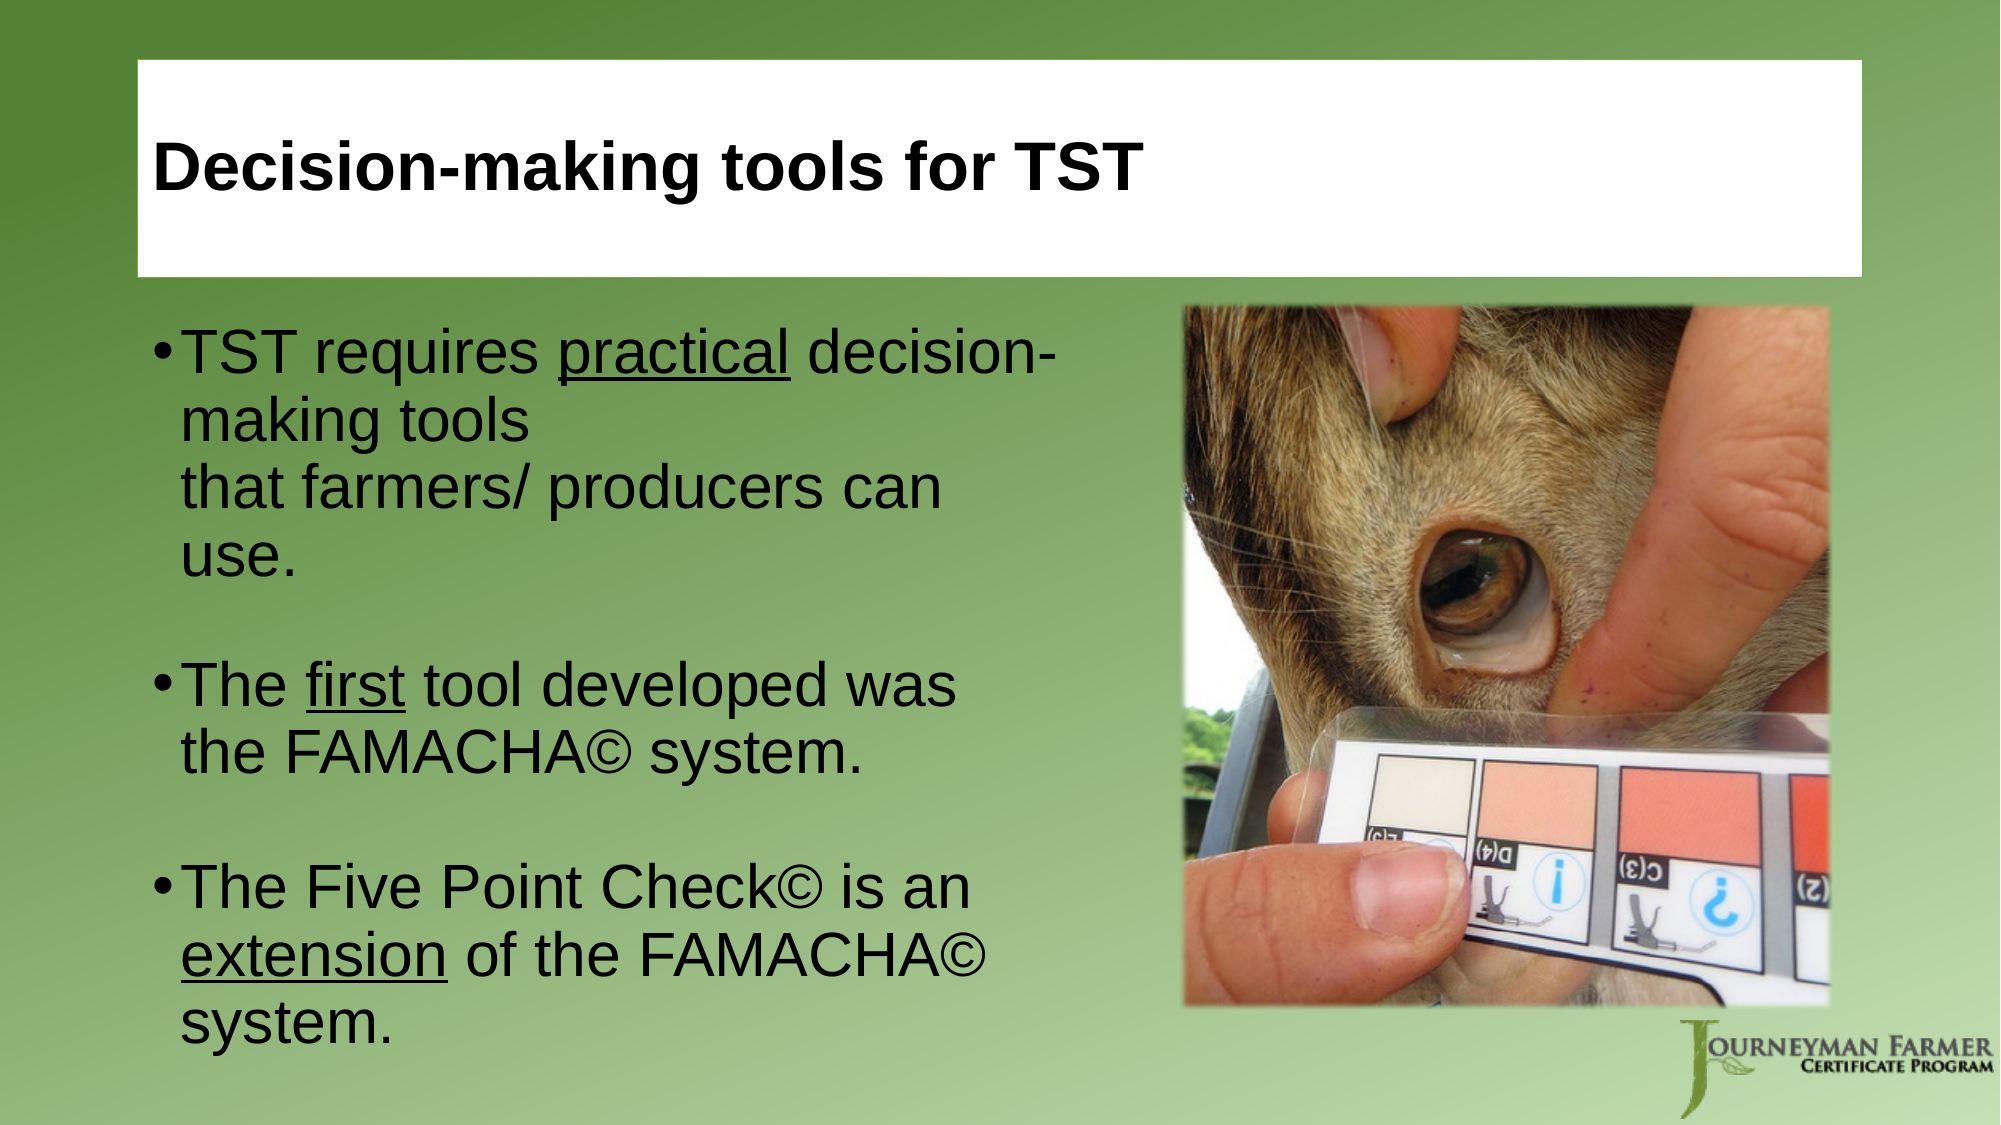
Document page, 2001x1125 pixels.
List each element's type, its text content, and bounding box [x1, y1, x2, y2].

list TST requires practical decision-making tools that farmers/ producers can use. The first tool developed was the FAMACHA© system. The Five Point Check© is an extension of the FAMACHA© system. [137, 312, 1075, 1055]
picture [1680, 1020, 1994, 1119]
title Decision-making tools for TST [137, 59, 1863, 278]
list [1179, 301, 1833, 1010]
